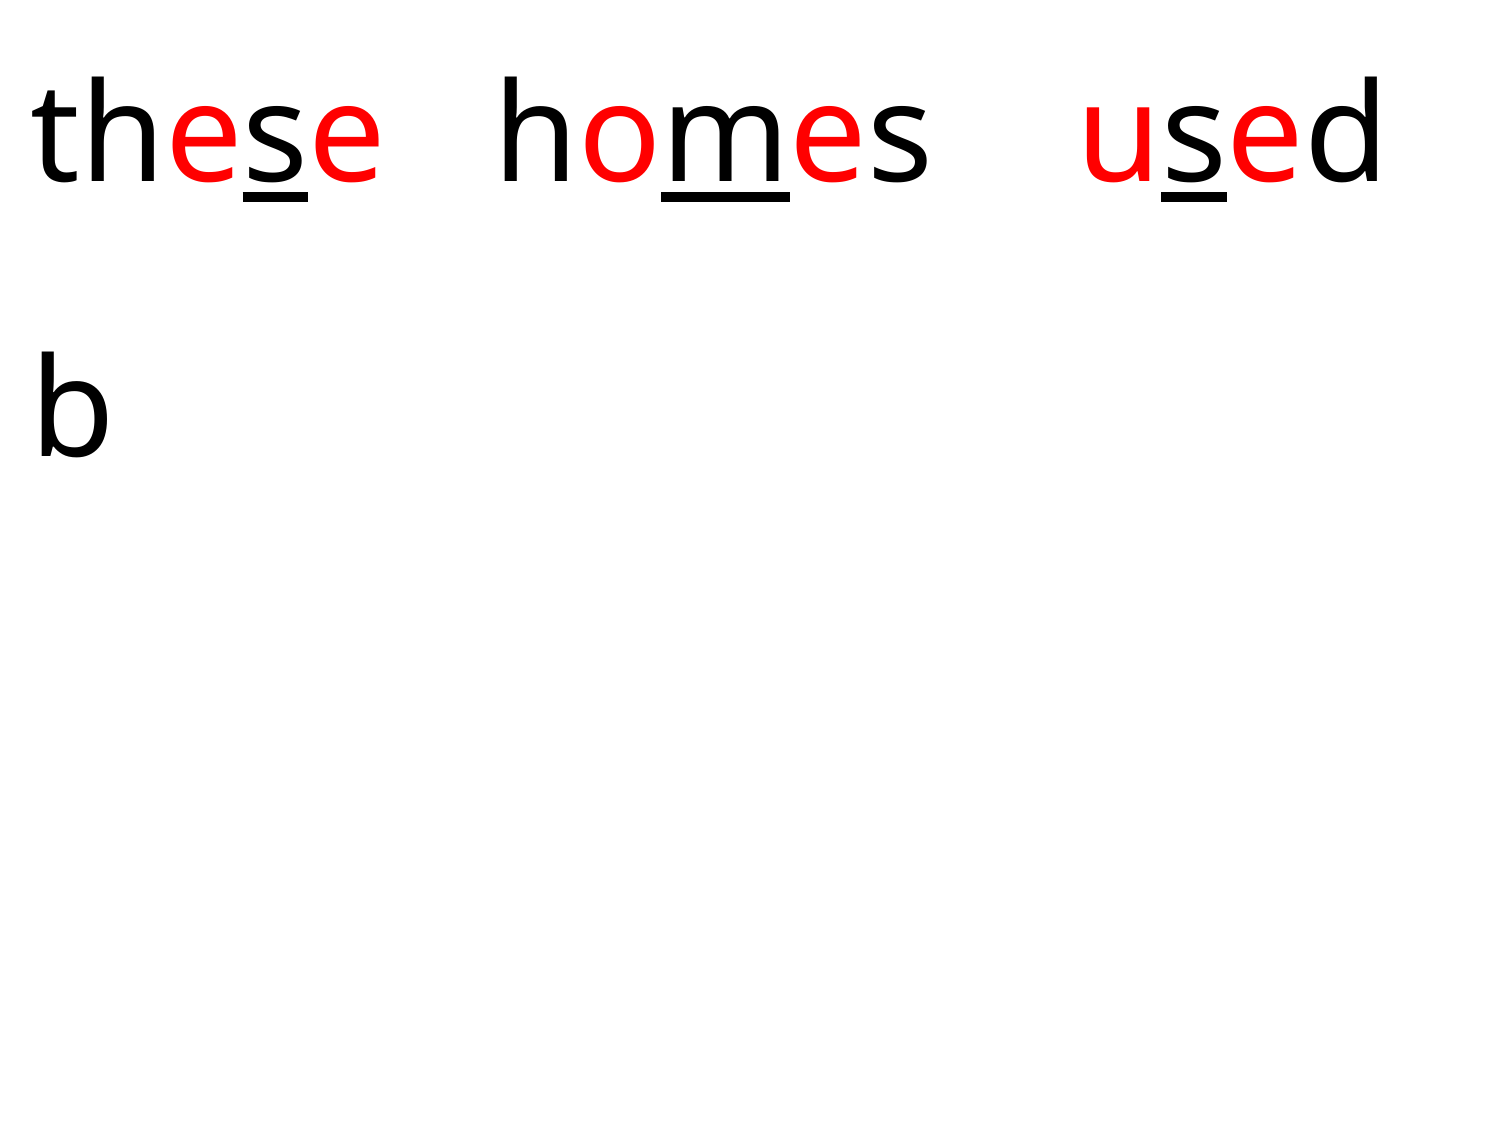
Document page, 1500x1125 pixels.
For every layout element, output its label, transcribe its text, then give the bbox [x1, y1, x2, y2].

text_box these homes used b [15, 37, 1484, 492]
